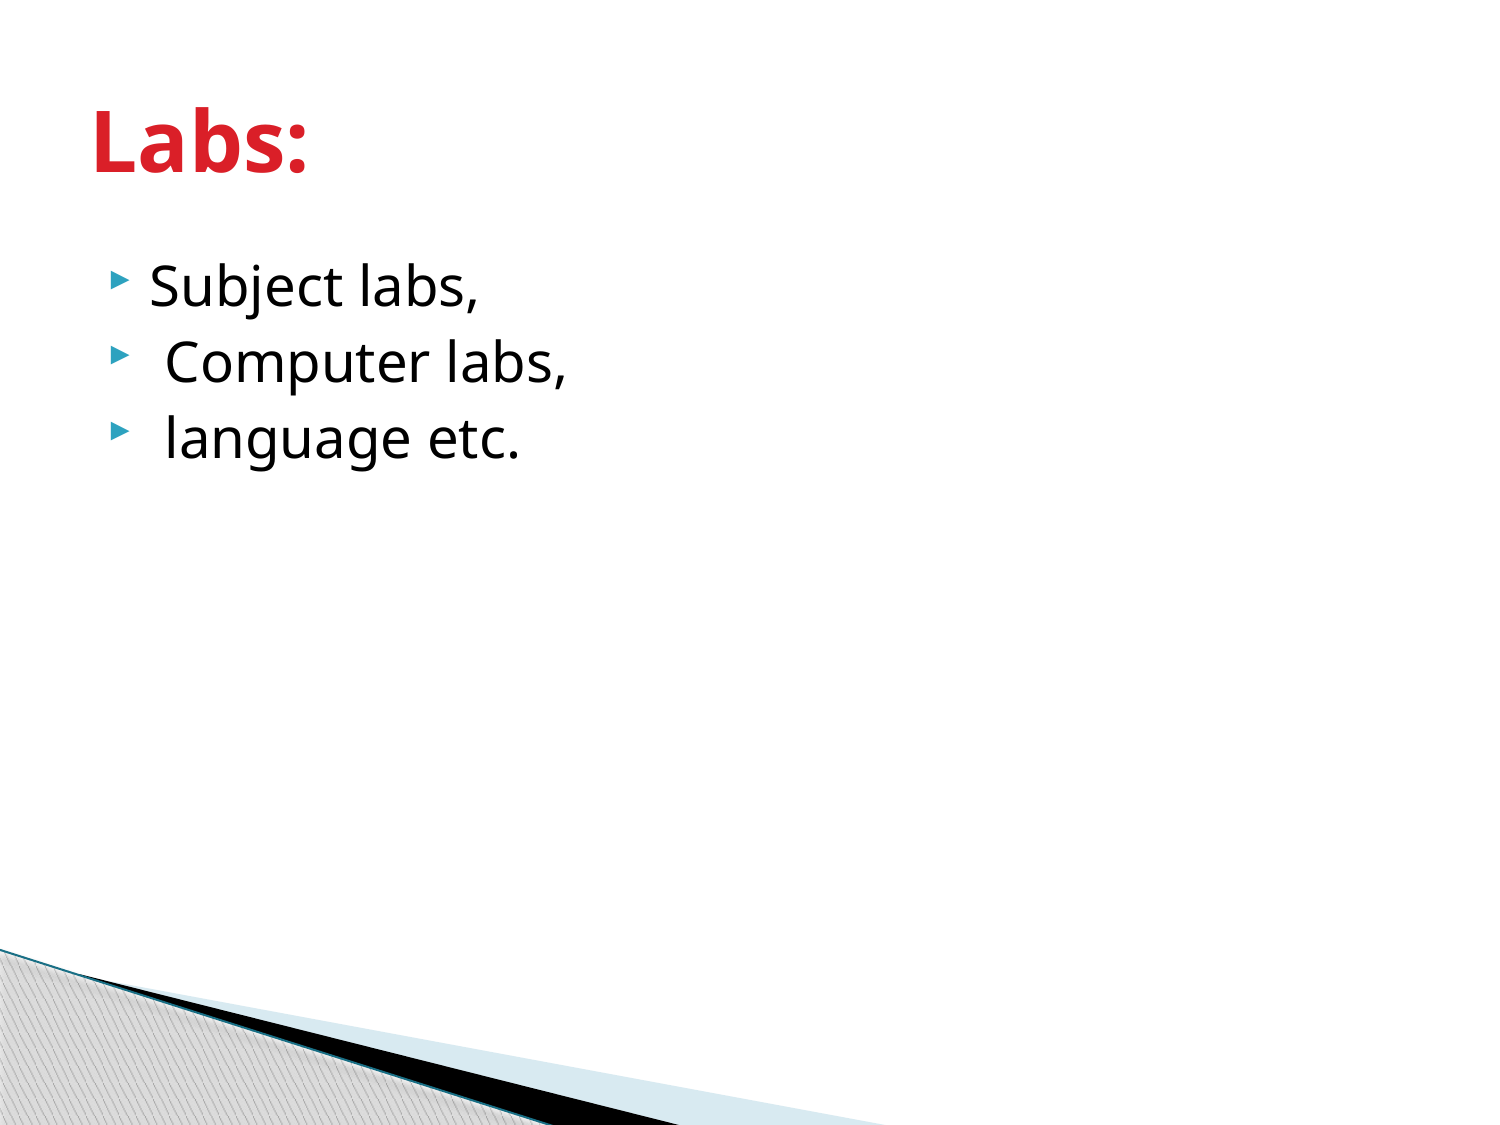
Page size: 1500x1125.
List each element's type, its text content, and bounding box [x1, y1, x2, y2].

list Subject labs, Computer labs, language etc. [75, 243, 1425, 986]
title Labs: [75, 45, 1425, 233]
